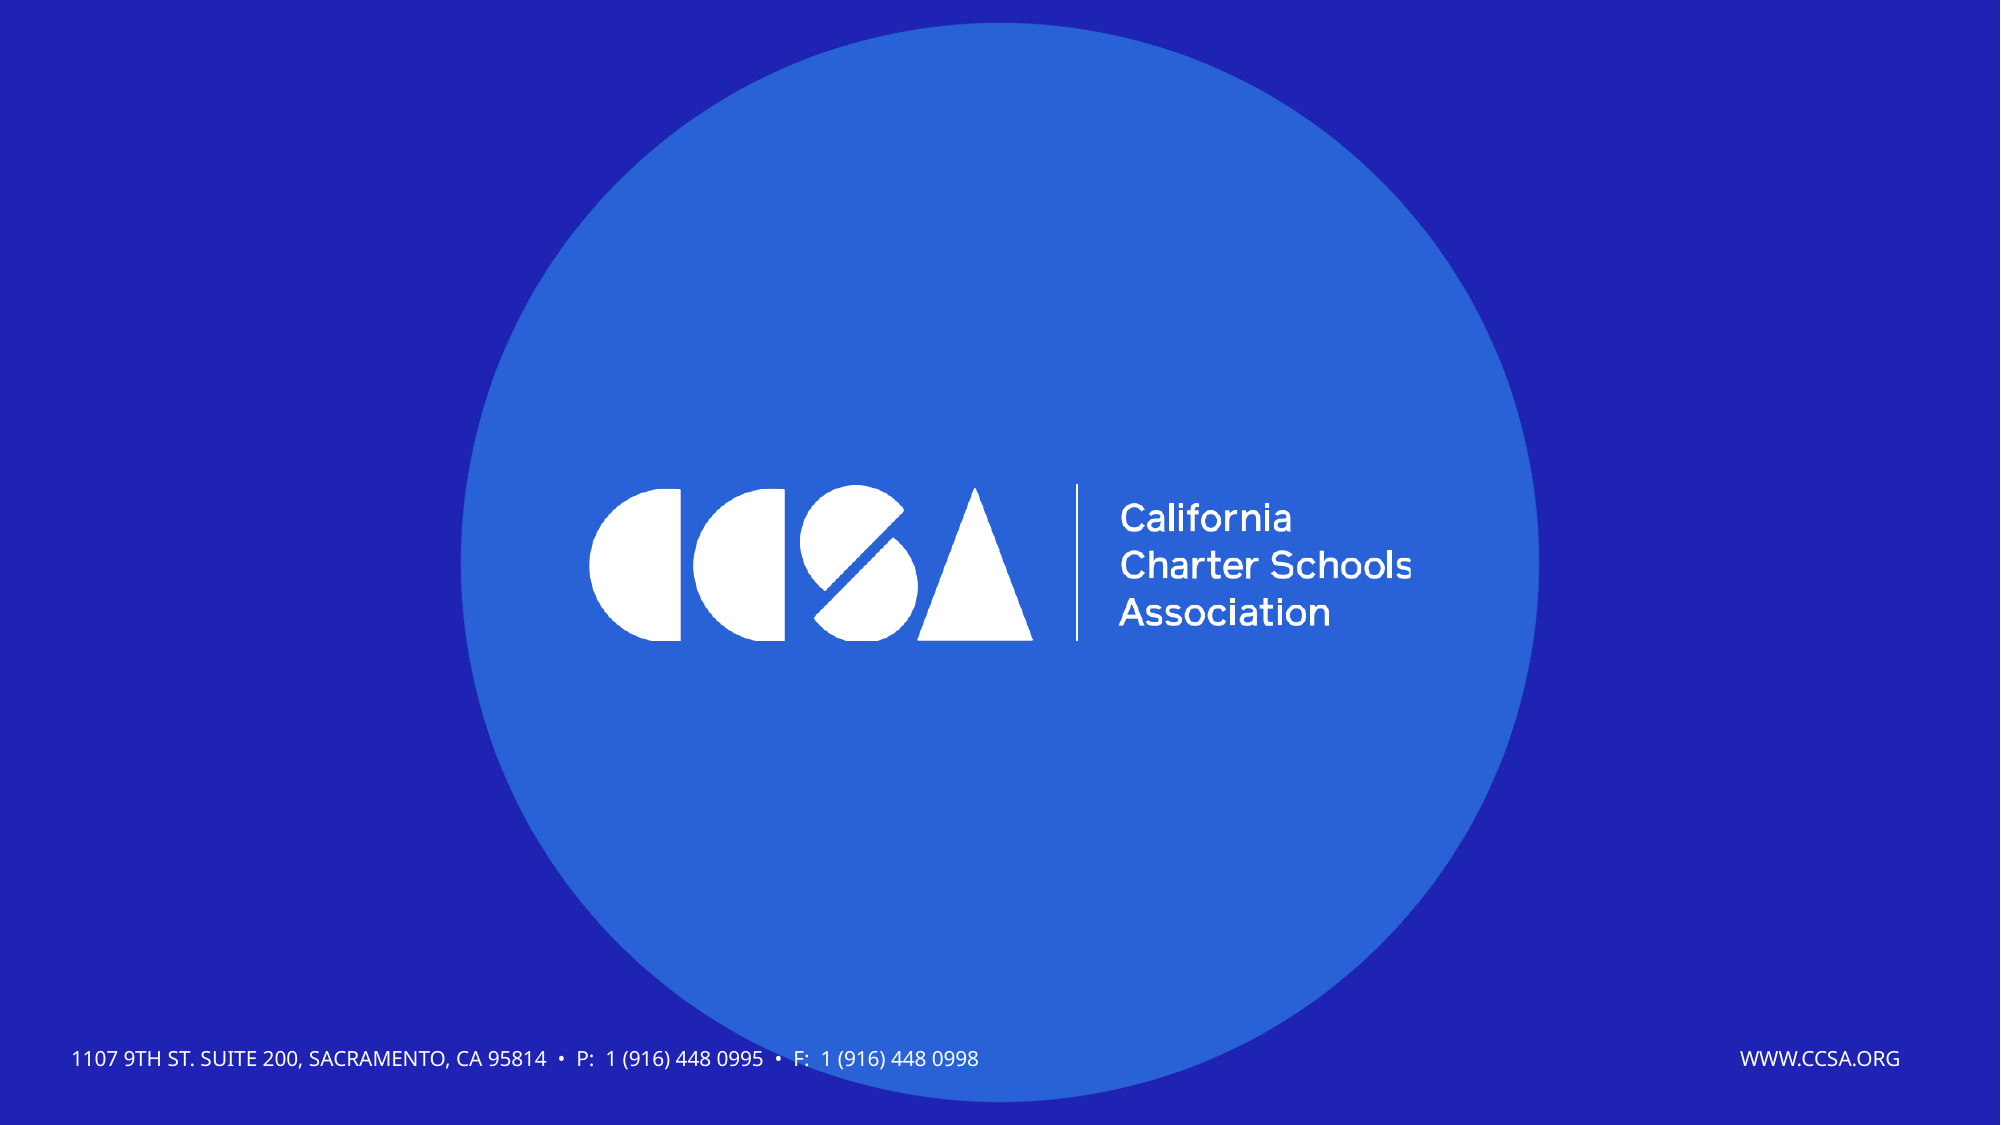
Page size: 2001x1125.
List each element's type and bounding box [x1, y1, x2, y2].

picture [460, 22, 1540, 1103]
